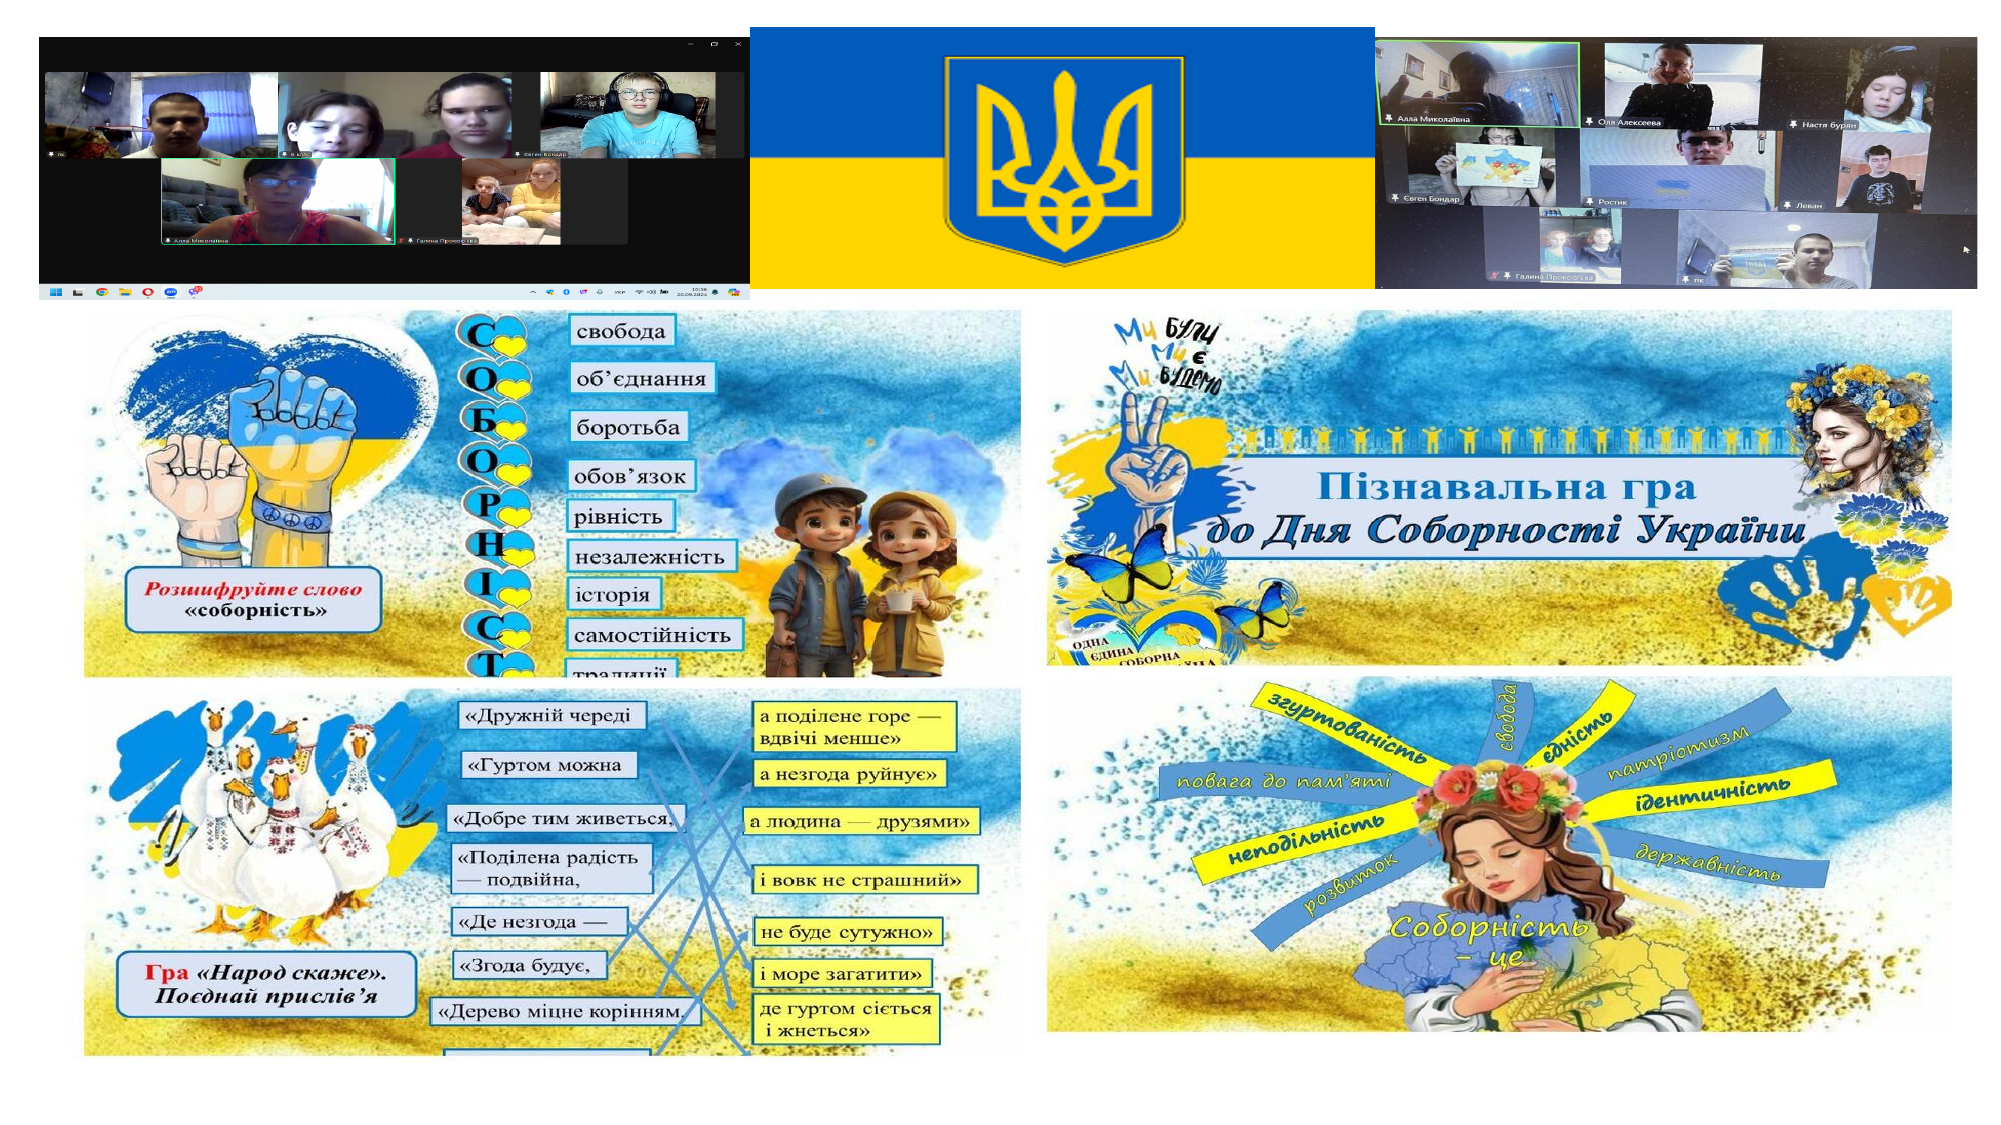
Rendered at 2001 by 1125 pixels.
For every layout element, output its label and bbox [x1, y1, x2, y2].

picture [39, 27, 1978, 300]
list [71, 299, 1035, 1066]
picture [1034, 299, 1964, 1042]
